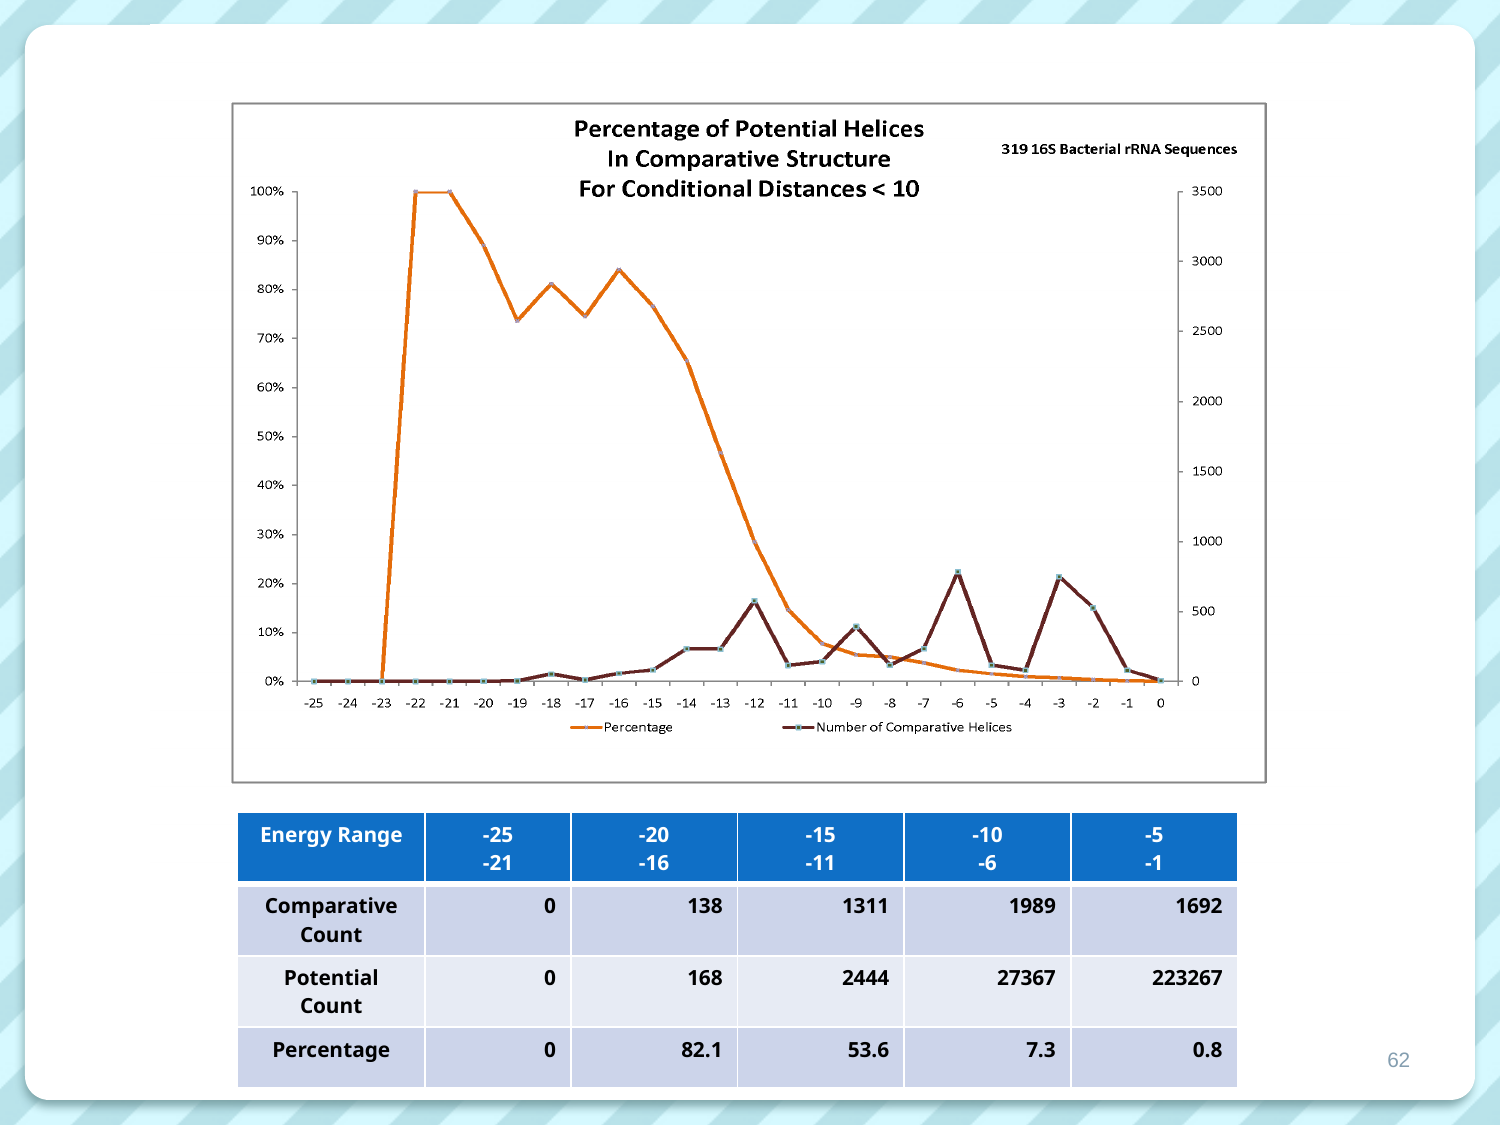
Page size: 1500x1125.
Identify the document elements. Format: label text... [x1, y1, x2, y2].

table_header -5 -1 [1072, 871, 1237, 881]
table_cell 2444 [738, 957, 903, 1026]
table_cell 0 [426, 957, 570, 1026]
table_cell Potential Count [238, 957, 424, 1026]
table_cell 168 [572, 957, 737, 1026]
table_cell 1692 [1072, 887, 1237, 955]
table_cell 1311 [738, 887, 903, 955]
table_header Energy Range [238, 871, 424, 881]
table_header -15 -11 [738, 871, 903, 881]
table_cell 223267 [1072, 957, 1237, 1026]
table_cell 138 [572, 887, 737, 955]
table_cell 7.3 [905, 1028, 1070, 1087]
table_cell 53.6 [738, 1028, 903, 1087]
table_cell 0.8 [1072, 1028, 1237, 1087]
slide_number 62 [1238, 1019, 1425, 1080]
table_header -10 -6 [905, 871, 1070, 881]
table_cell Percentage [238, 1028, 424, 1087]
table_cell 27367 [905, 957, 1070, 1026]
table_header -25 -21 [426, 871, 570, 881]
table_header -20 -16 [572, 871, 737, 881]
table_cell 0 [426, 1028, 570, 1087]
table_cell 0 [426, 887, 570, 955]
table_cell 1989 [905, 887, 1070, 955]
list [149, 24, 1350, 863]
table_cell 82.1 [572, 1028, 737, 1087]
table_cell Comparative Count [238, 887, 424, 955]
